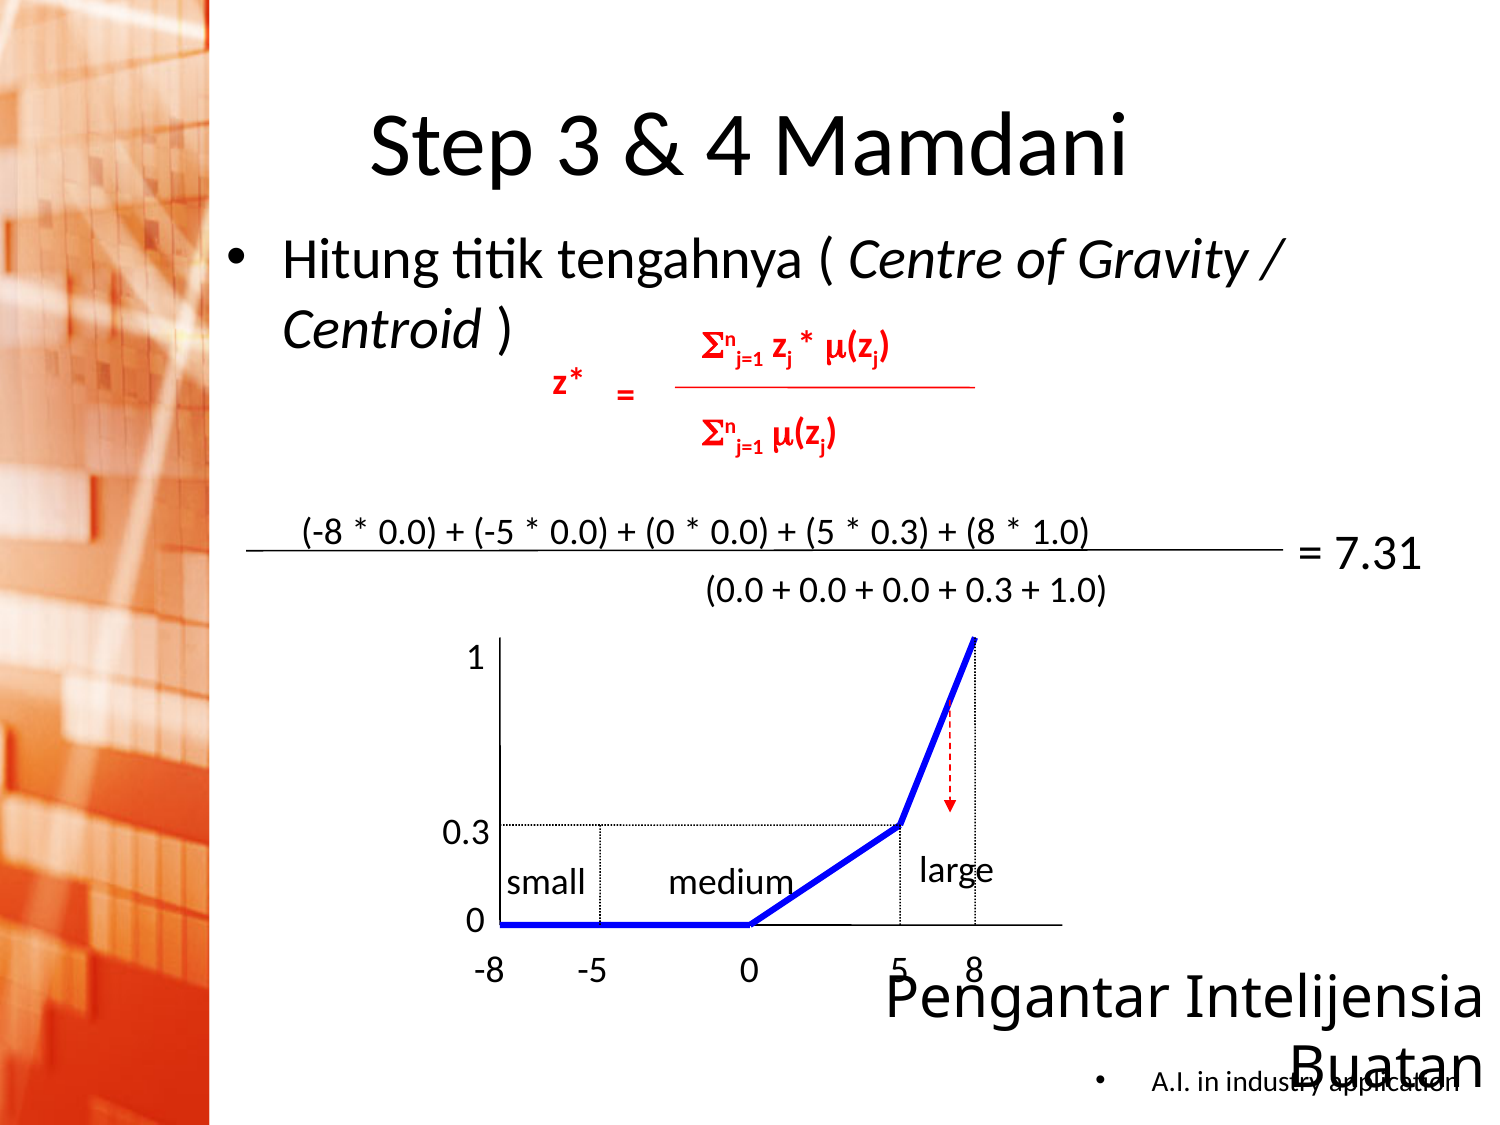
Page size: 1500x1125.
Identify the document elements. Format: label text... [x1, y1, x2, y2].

text_box nj=1 zj * (zj) [687, 312, 975, 379]
text_box 0.3 [427, 799, 505, 860]
text_box 0 [724, 937, 789, 998]
text_box = 7.31 [1283, 512, 1438, 588]
text_box z* [537, 349, 601, 410]
list Hitung titik tengahnya ( Centre of Gravity / Centroid ) (-8 * 0.0) + (-5 * 0.0) + (0 * 0.0) + (5 * 0.3) + (8 * 1.0) (0.0 + 0.0 + 0.0 + 0.3 + 1.0) [210, 233, 1425, 1075]
text_box [943, 800, 957, 813]
text_box medium [653, 849, 810, 910]
text_box nj=1 (zj) [687, 399, 975, 466]
text_box = [601, 362, 651, 423]
text_box 1 [451, 624, 500, 685]
text_box 0 [451, 887, 500, 948]
text_box large [904, 837, 1010, 898]
text_box 5 [874, 937, 939, 998]
text_box 8 [949, 937, 1014, 998]
text_box -5 [562, 937, 642, 998]
text_box small [491, 849, 601, 910]
text_box -8 [459, 937, 539, 998]
title Step 3 & 4 Mamdani [75, 45, 1425, 233]
picture [0, 0, 1102, 1125]
